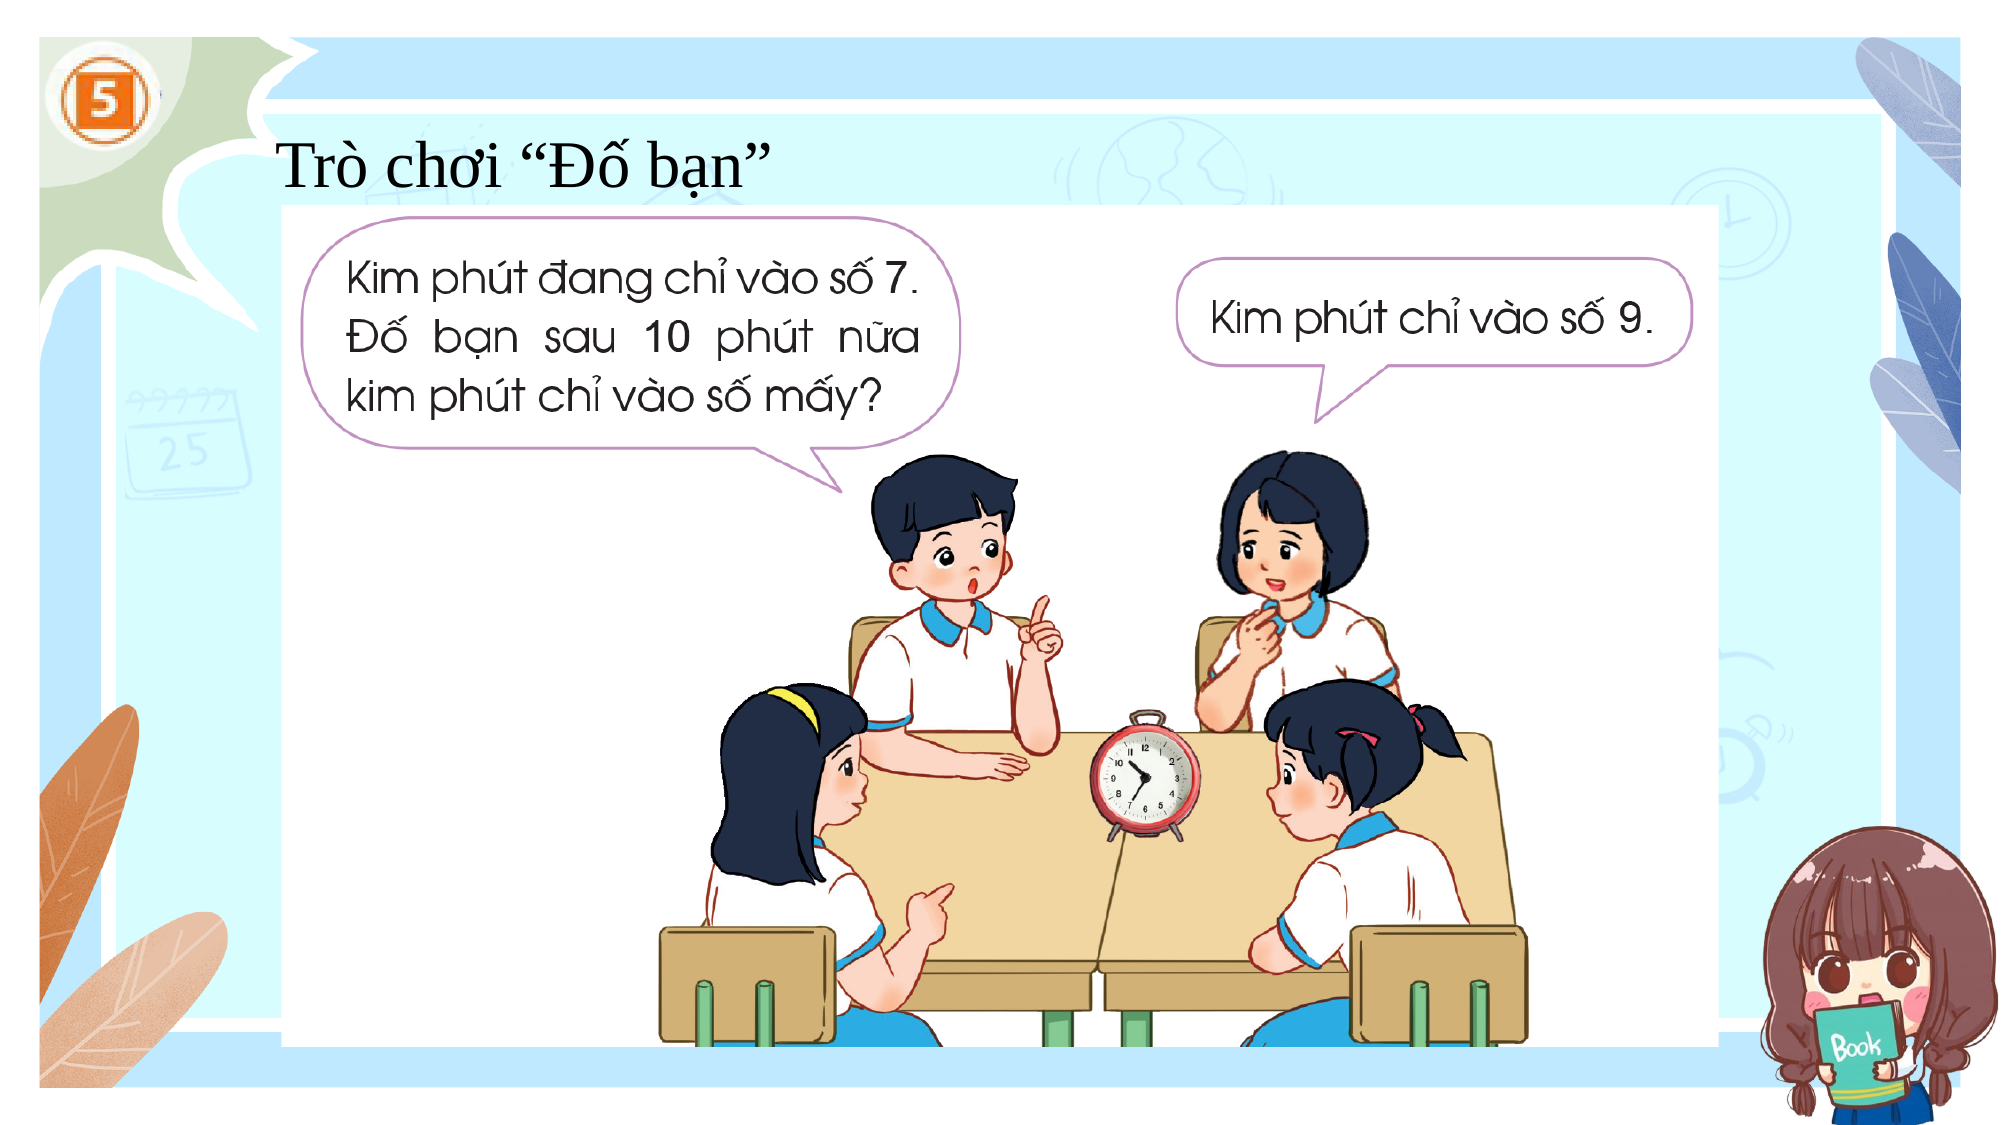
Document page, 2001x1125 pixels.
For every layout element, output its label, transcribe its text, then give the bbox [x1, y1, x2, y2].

picture [43, 39, 163, 153]
picture [105, 93, 2001, 1125]
text_box Trò chơi “Đố bạn” [275, 120, 1603, 201]
